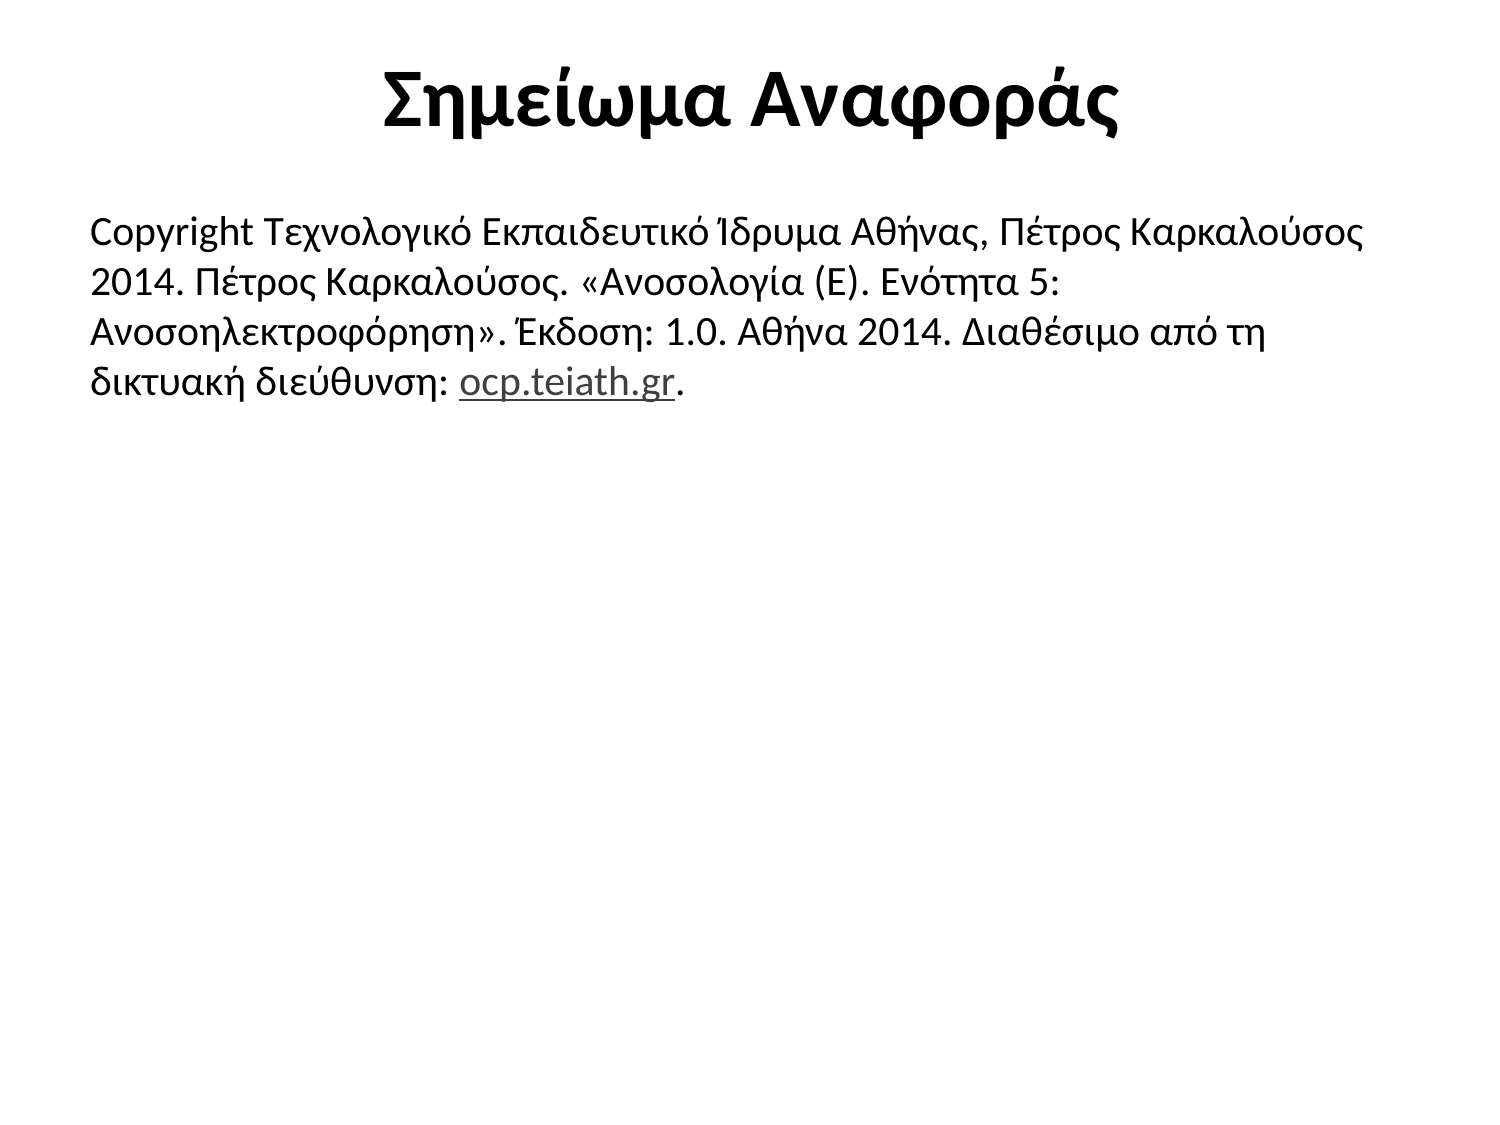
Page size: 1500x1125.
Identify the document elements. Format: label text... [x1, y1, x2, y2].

list Copyright Τεχνολογικό Εκπαιδευτικό Ίδρυμα Αθήνας, Πέτρος Καρκαλούσος 2014. Πέτρος Καρκαλούσος. «Ανοσολογία (Ε). Ενότητα 5: Ανοσοηλεκτροφόρηση». Έκδοση: 1.0. Αθήνα 2014. Διαθέσιμο από τη δικτυακή διεύθυνση: ocp.teiath.gr. [75, 196, 1425, 1024]
title Σημείωμα Αναφοράς [76, 19, 1427, 169]
